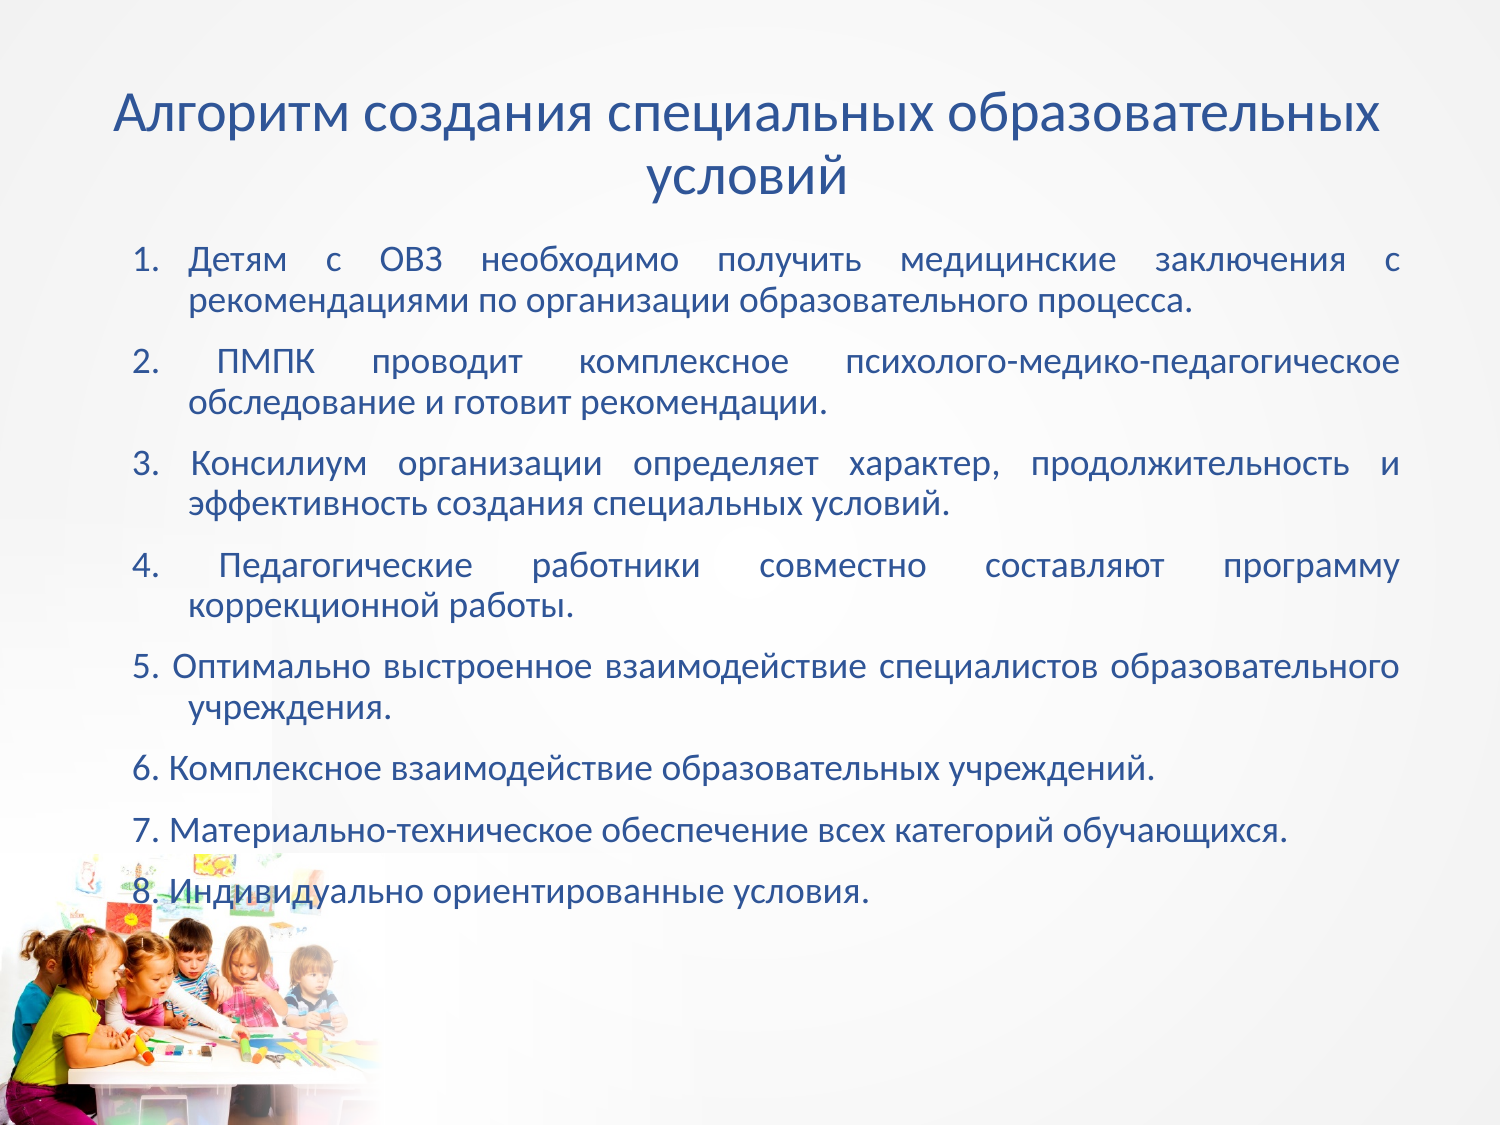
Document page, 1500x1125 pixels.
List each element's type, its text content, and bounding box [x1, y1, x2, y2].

list Детям с ОВЗ необходимо получить медицинские заключения с рекомендациями по организации образовательного процесса. 2. ПМПК проводит комплексное психолого-медико-педагогическое обследование и готовит рекомендации. 3. Консилиум организации определяет характер, продолжительность и эффективность создания специальных условий. 4. Педагогические работники совместно составляют программу коррекционной работы. 5. Оптимально выстроенное взаимодействие специалистов образовательного учреждения. 6. Комплексное взаимодействие образовательных учреждений. 7. Материально-техническое обеспечение всех категорий обучающихся. 8. Индивидуально ориентированные условия. [116, 244, 1417, 919]
picture [0, 854, 207, 1125]
list Алгоритм создания специальных образовательных условий [97, 64, 1398, 215]
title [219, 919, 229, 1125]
